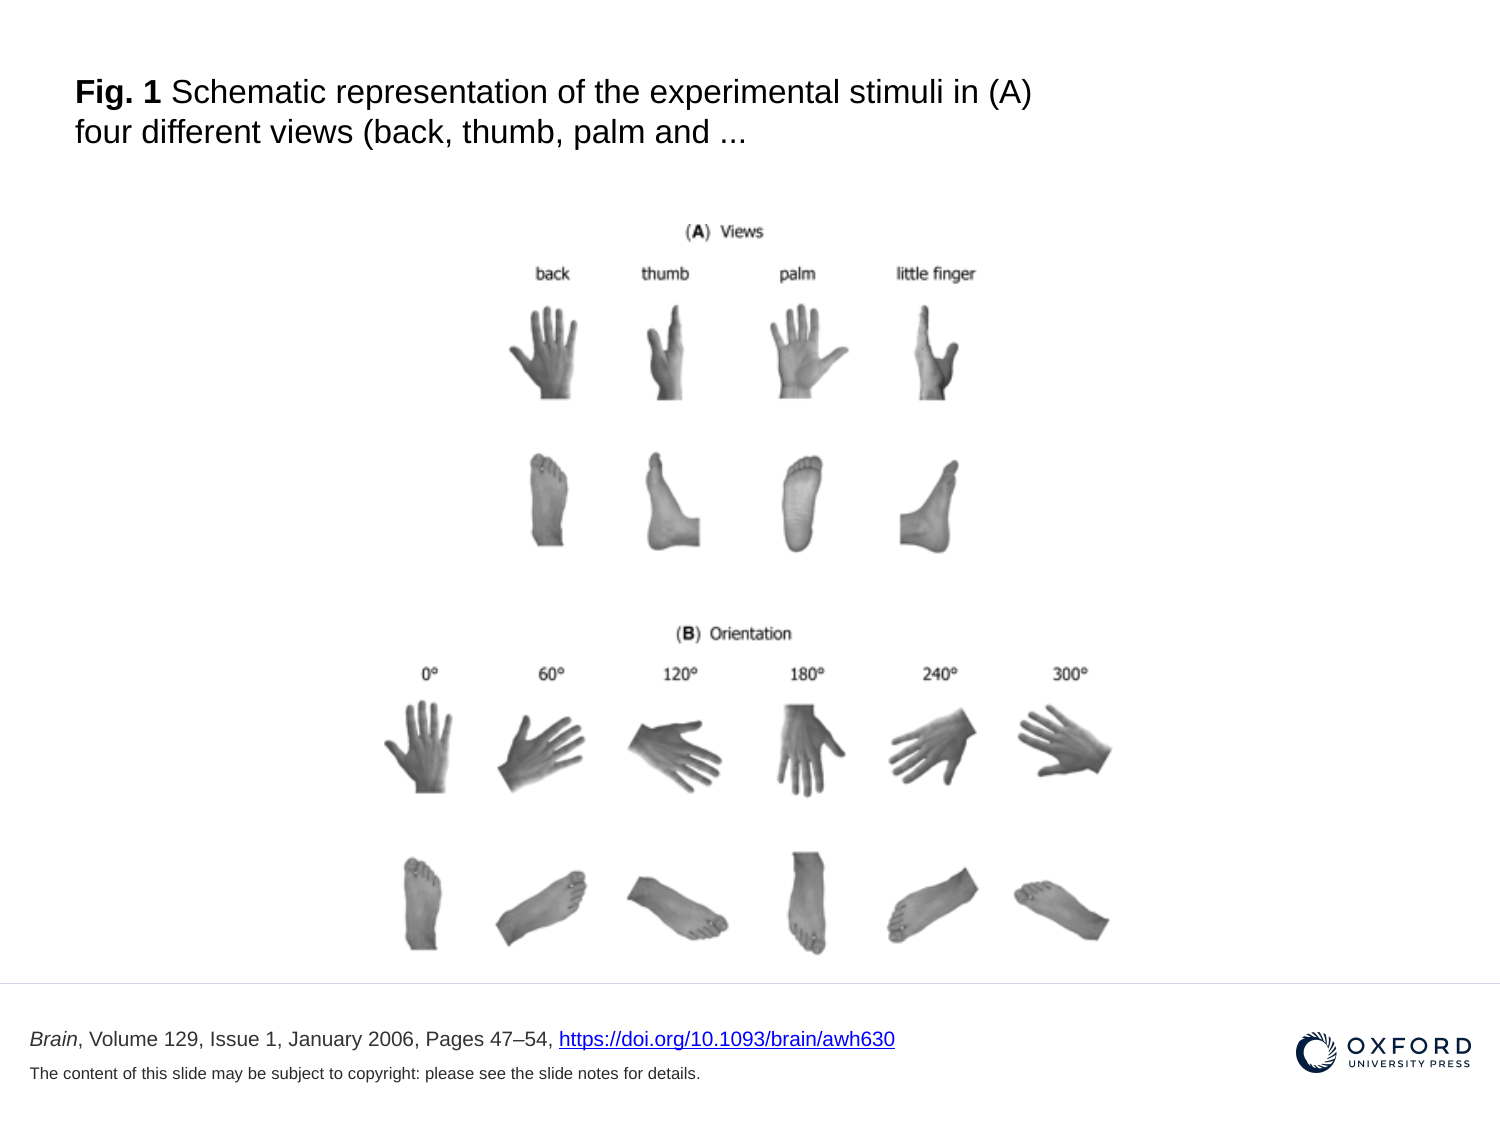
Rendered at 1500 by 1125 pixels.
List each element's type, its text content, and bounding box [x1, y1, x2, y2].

picture [383, 224, 1115, 957]
footer Brain, Volume 129, Issue 1, January 2006, Pages 47–54, https://doi.org/10.1093/brain/awh630 The content of this slide may be subject to copyright: please see the slide notes for details. [0, 983, 1260, 1125]
picture [1296, 1032, 1471, 1073]
title Fig. 1 Schematic representation of the experimental stimuli in (A) four different views (back, thumb, palm and ... [75, 69, 1078, 171]
